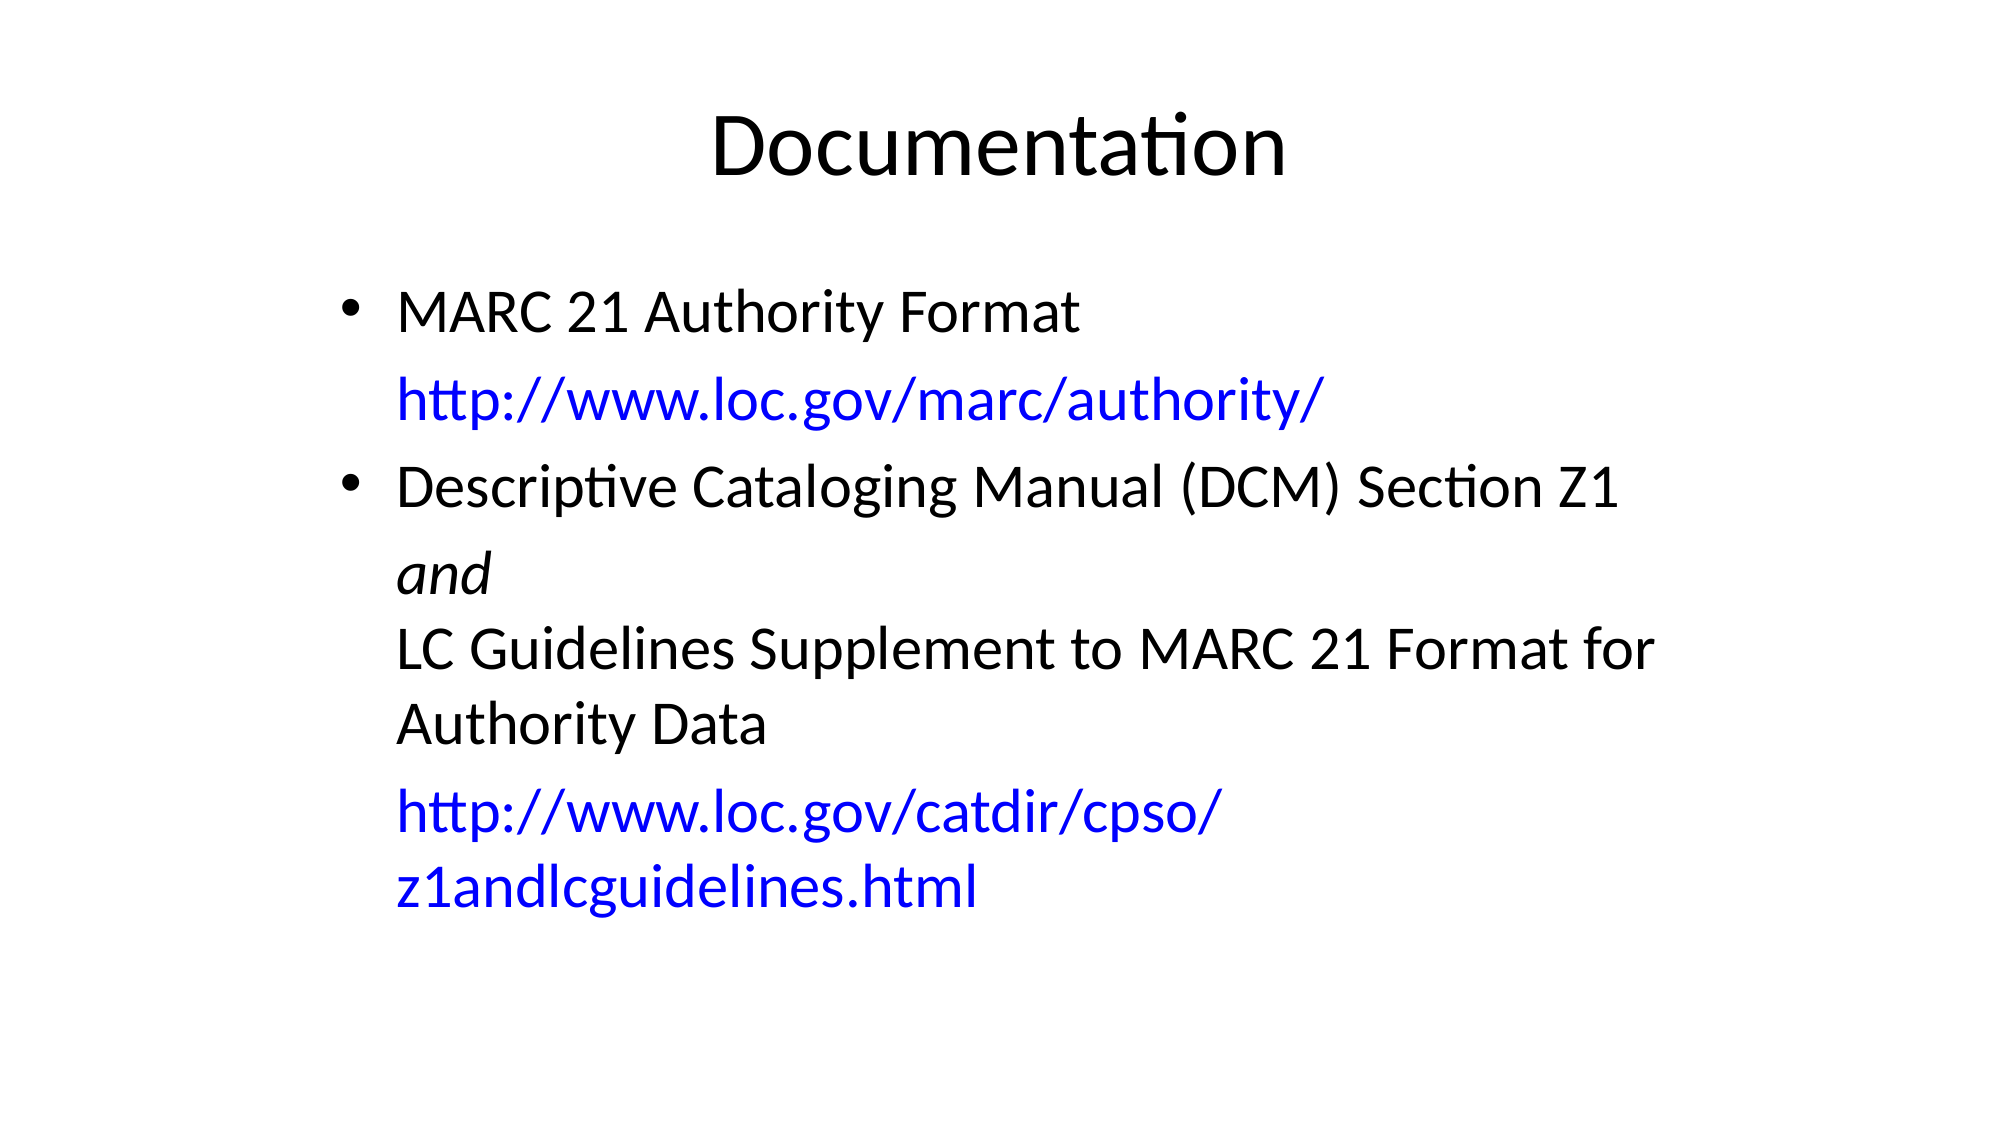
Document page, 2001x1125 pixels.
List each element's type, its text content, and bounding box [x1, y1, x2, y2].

list MARC 21 Authority Format http://www.loc.gov/marc/authority/ Descriptive Cataloging Manual (DCM) Section Z1 and LC Guidelines Supplement to MARC 21 Format for Authority Data http://www.loc.gov/catdir/cpso/z1andlcguidelines.html [324, 262, 1725, 1005]
title Documentation [99, 45, 1900, 233]
